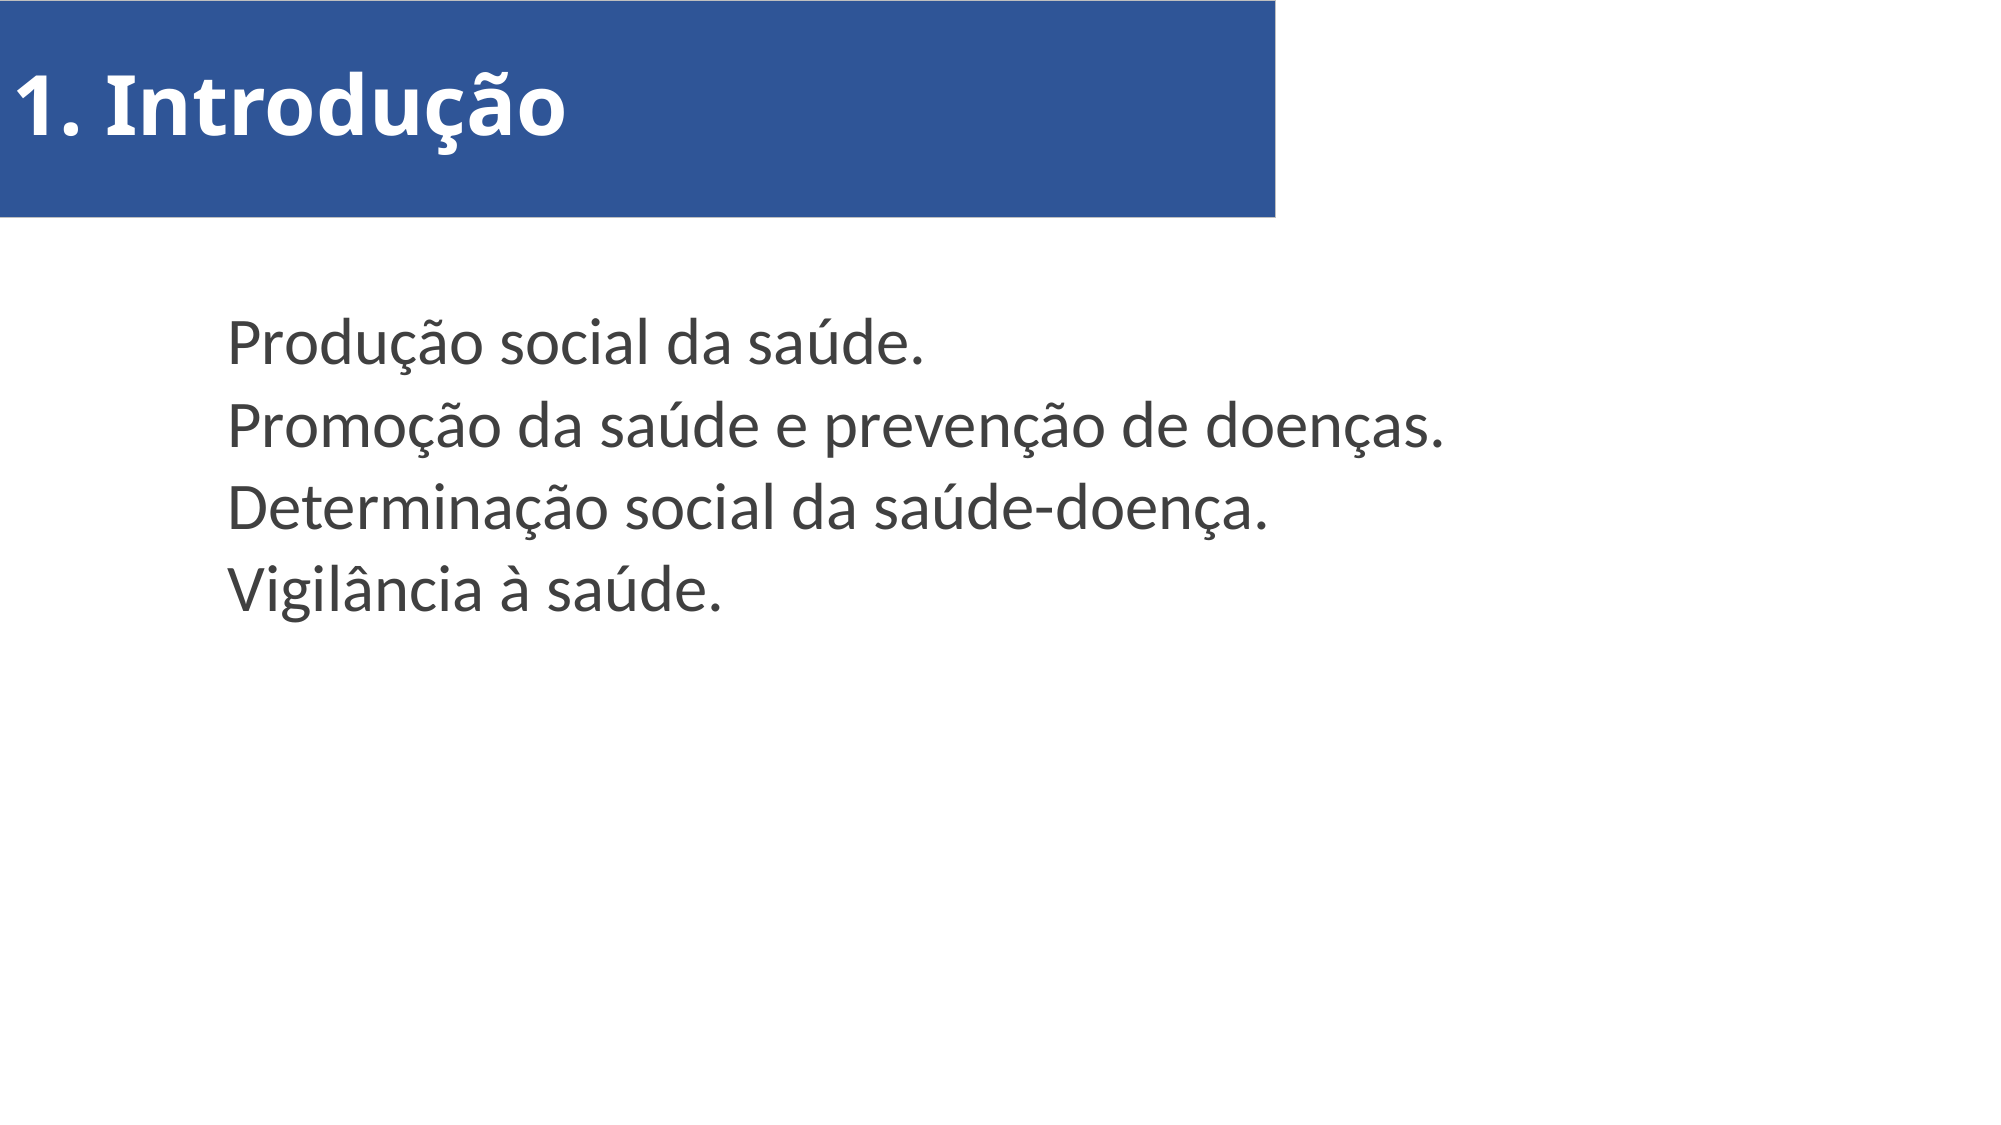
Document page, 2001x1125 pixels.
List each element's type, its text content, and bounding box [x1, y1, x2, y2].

list Produção social da saúde. Promoção da saúde e prevenção de doenças. Determinação social da saúde-doença. Vigilância à saúde. [137, 299, 1863, 1014]
title 1. Introdução [0, 0, 1276, 218]
